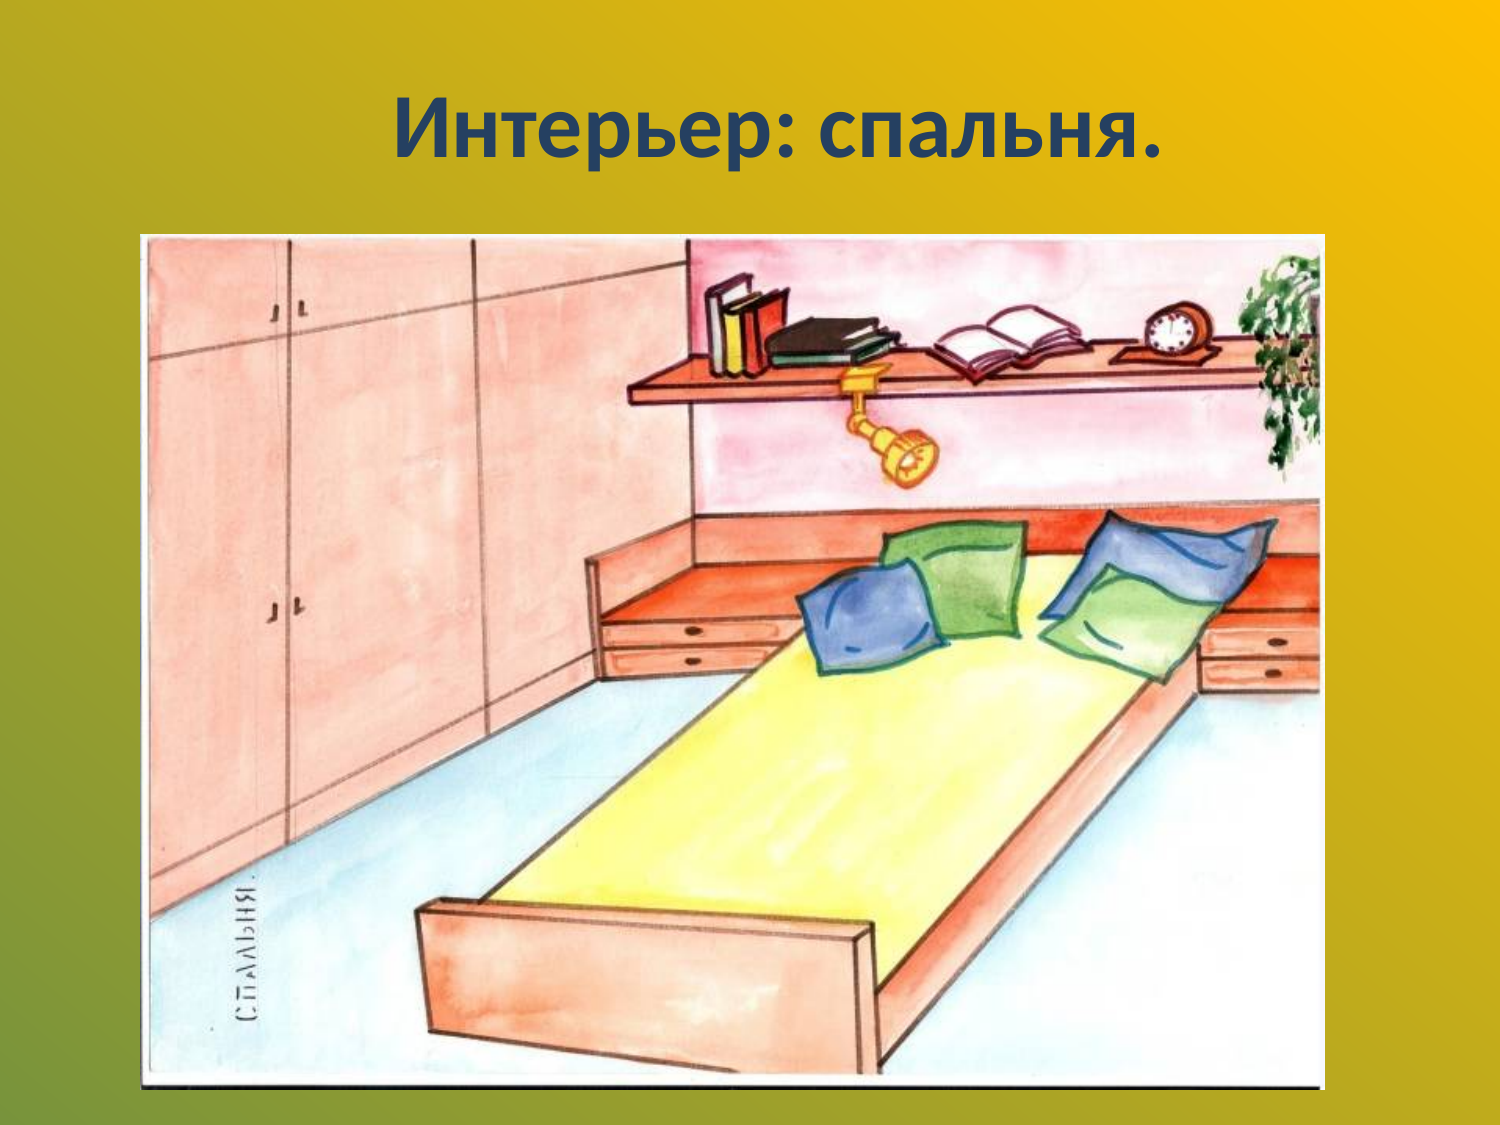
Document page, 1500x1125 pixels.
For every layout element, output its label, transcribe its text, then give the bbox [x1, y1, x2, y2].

text_box Интерьер: спальня. [281, 58, 1278, 184]
picture [140, 234, 1325, 1091]
